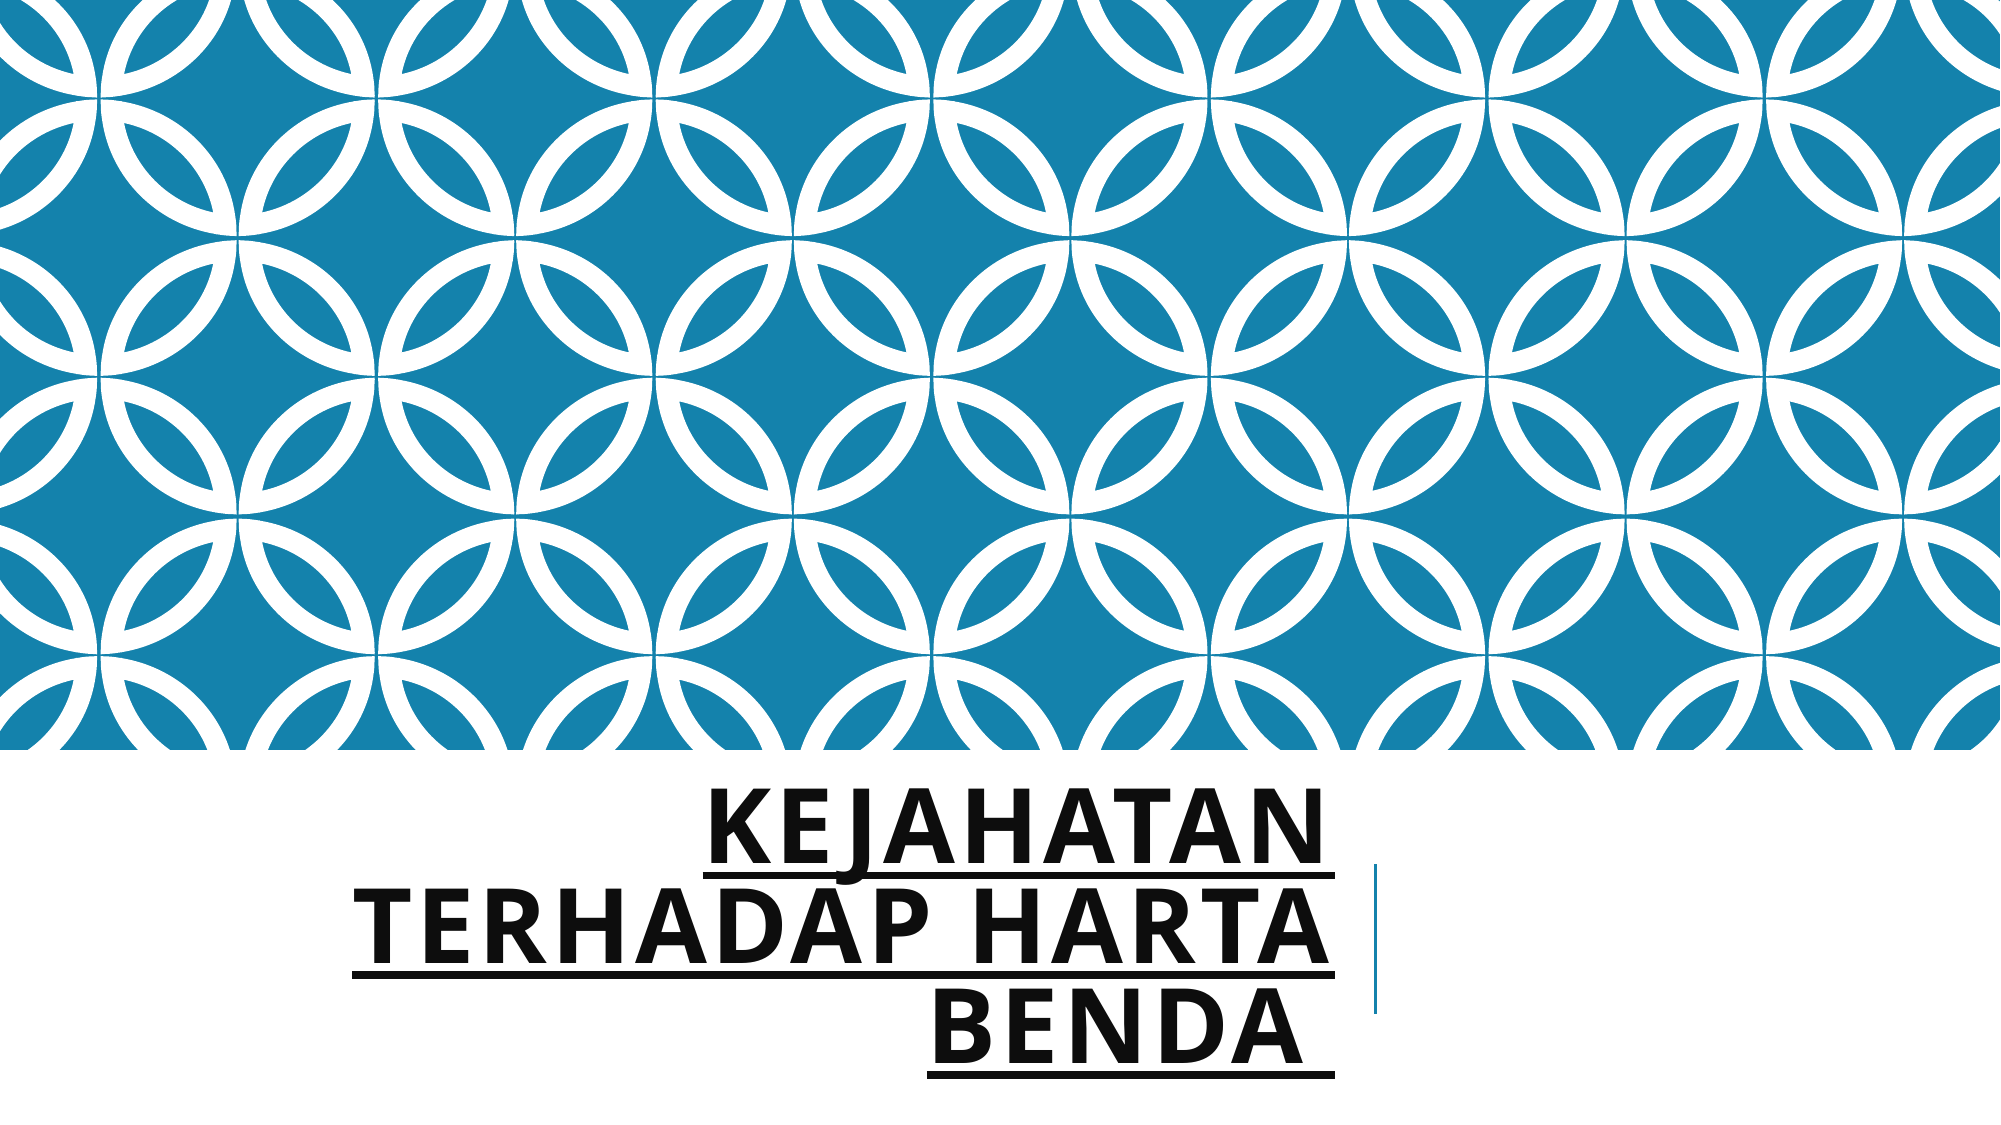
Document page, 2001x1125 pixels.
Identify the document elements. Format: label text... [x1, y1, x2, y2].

title KEJAHATAN TERHADAP HARTA BENDA [75, 813, 1350, 1054]
